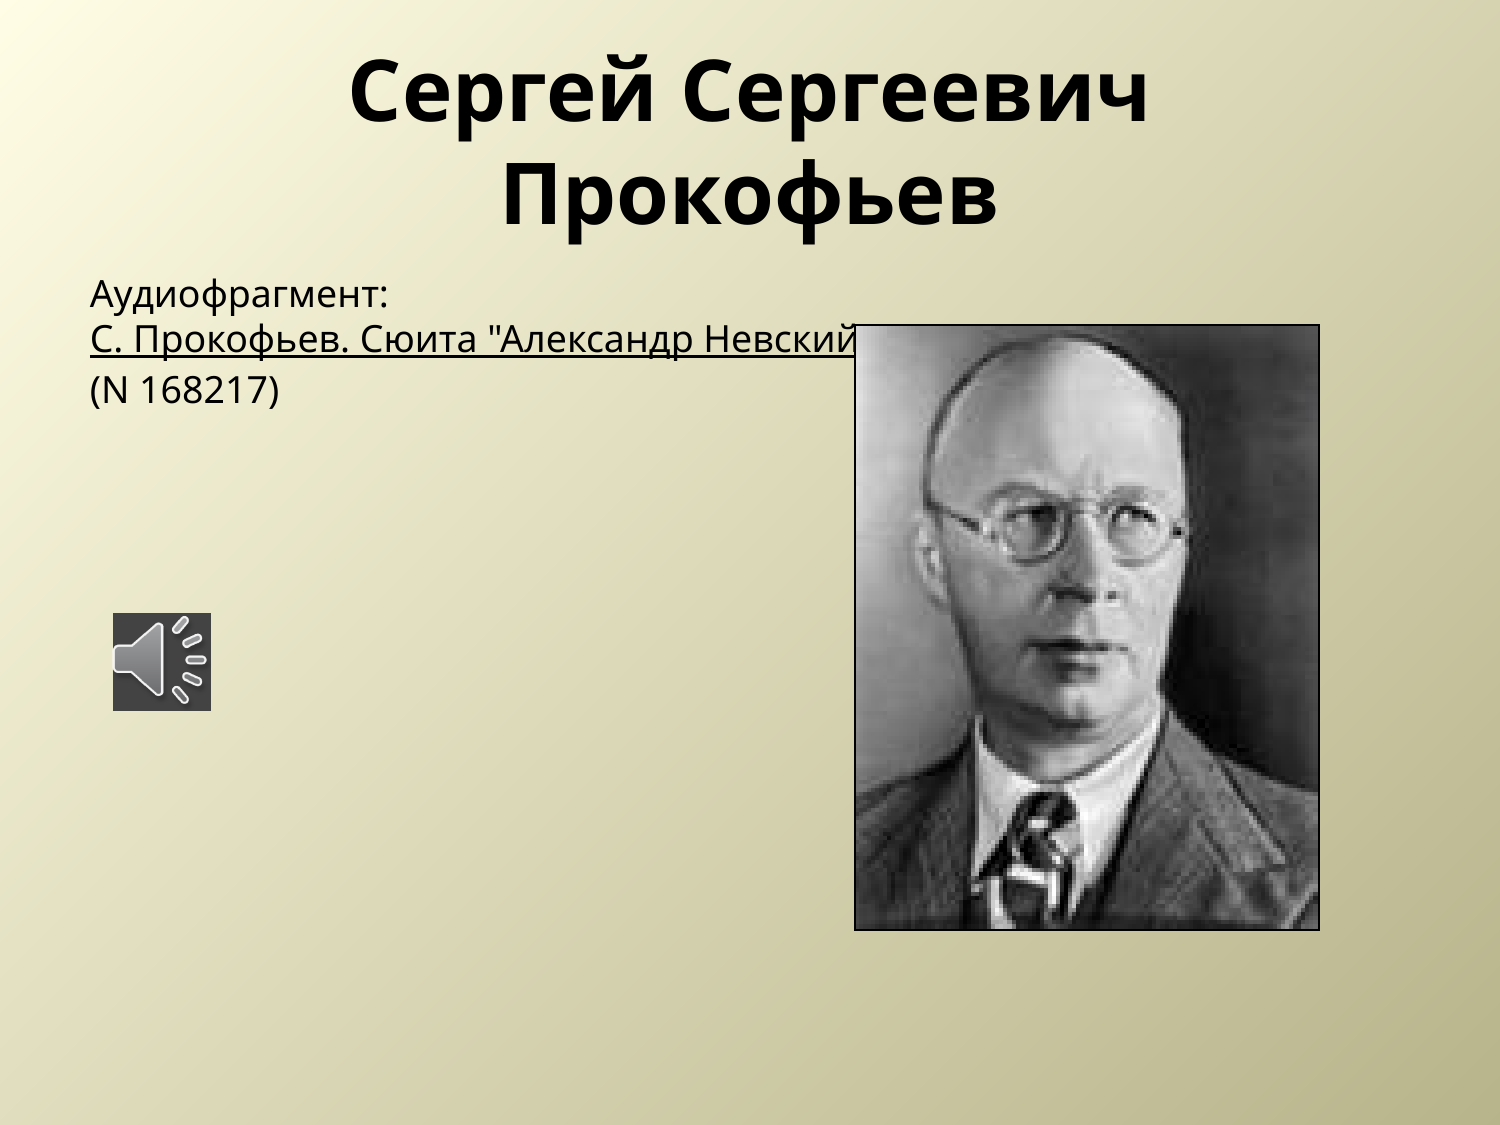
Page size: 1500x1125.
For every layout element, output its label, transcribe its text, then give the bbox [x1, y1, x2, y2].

picture [111, 612, 213, 713]
picture [855, 326, 1319, 929]
list Аудиофрагмент: С. Прокофьев. Сюита "Александр Невский" (N 168217) [75, 262, 1425, 1035]
title Сергей Сергеевич Прокофьев [75, 45, 1425, 233]
